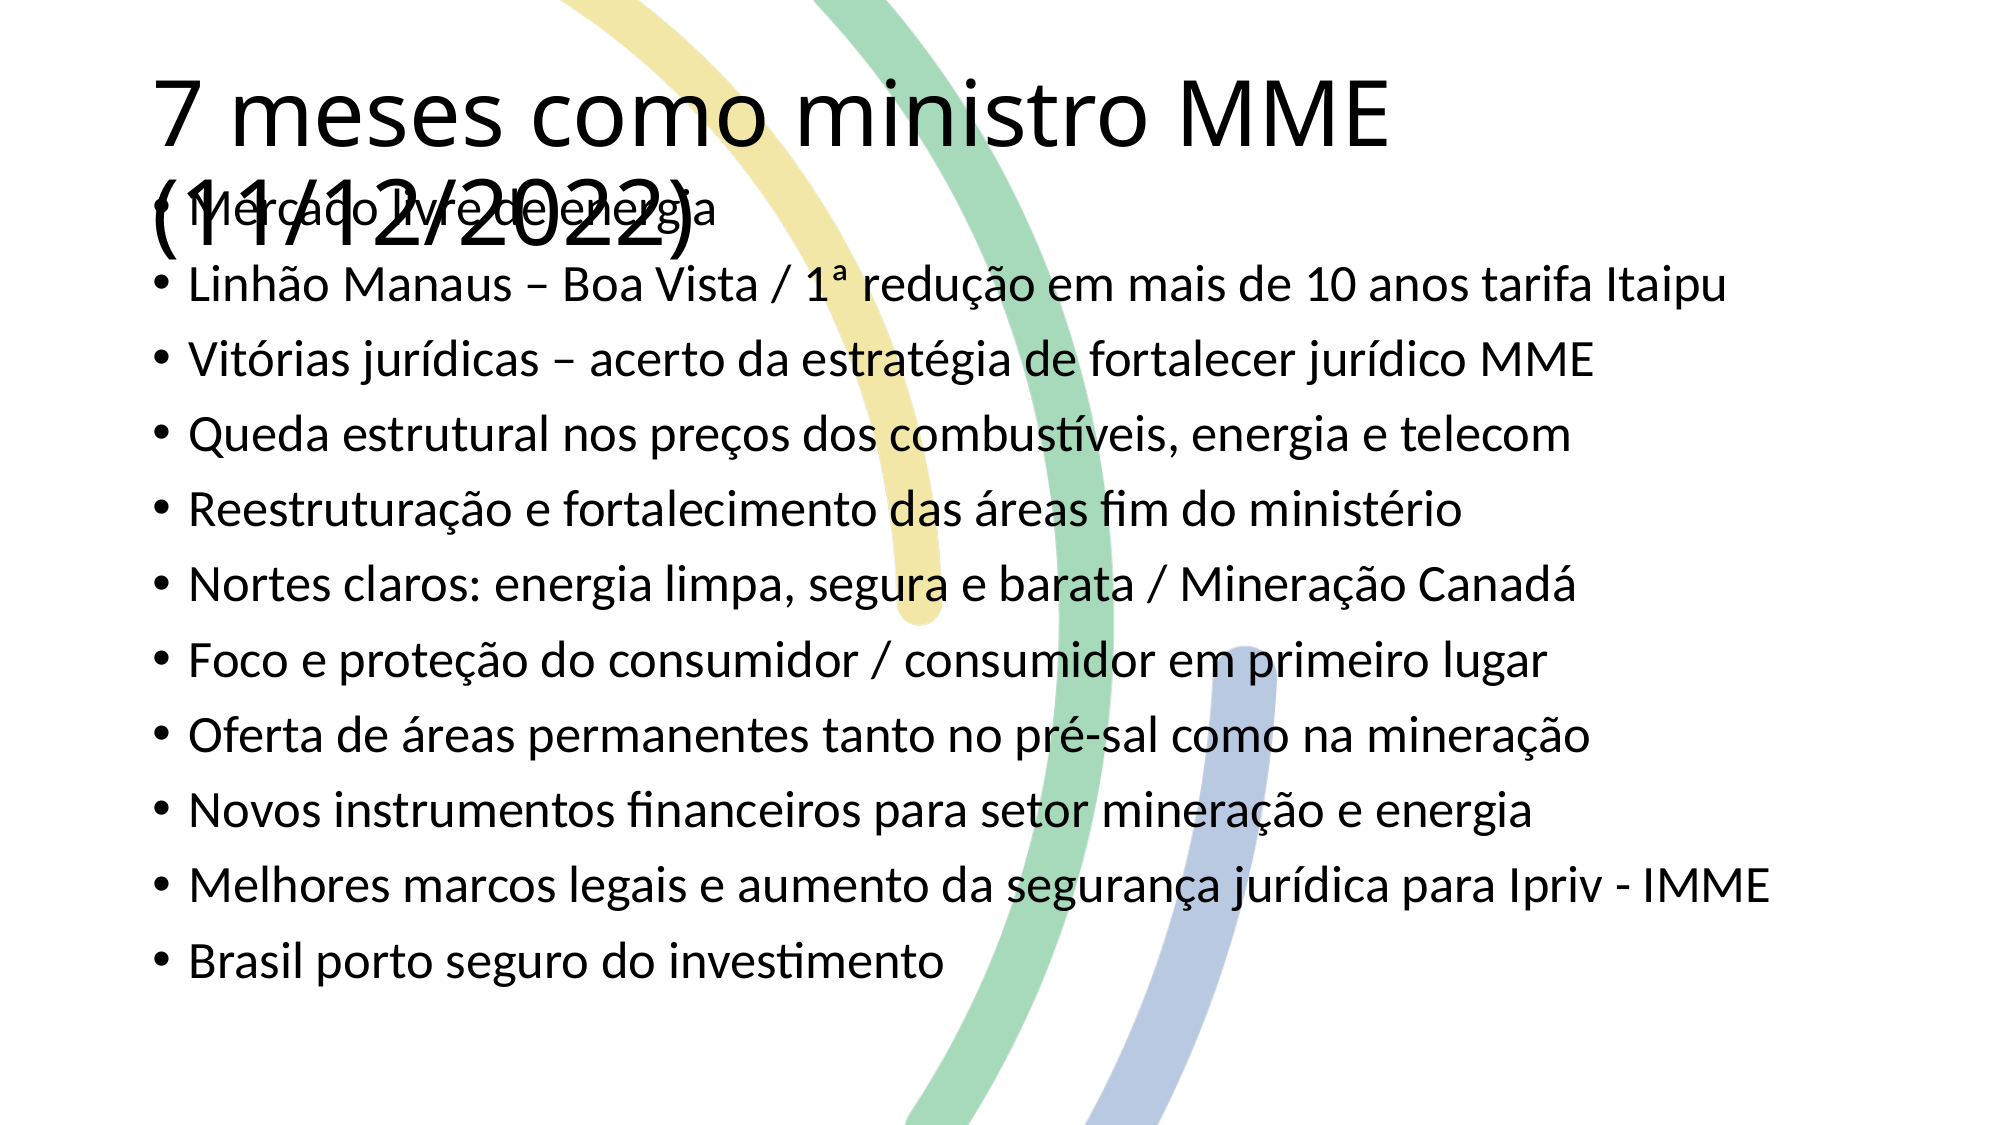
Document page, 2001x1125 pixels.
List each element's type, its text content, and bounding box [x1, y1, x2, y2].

title 7 meses como ministro MME (11/12/2022) [137, 59, 1863, 173]
list Mercado livre de energia Linhão Manaus – Boa Vista / 1ª redução em mais de 10 anos tarifa Itaipu Vitórias jurídicas – acerto da estratégia de fortalecer jurídico MME Queda estrutural nos preços dos combustíveis, energia e telecom Reestruturação e fortalecimento das áreas fim do ministério Nortes claros: energia limpa, segura e barata / Mineração Canadá Foco e proteção do consumidor / consumidor em primeiro lugar Oferta de áreas permanentes tanto no pré-sal como na mineração Novos instrumentos financeiros para setor mineração e energia Melhores marcos legais e aumento da segurança jurídica para Ipriv - IMME Brasil porto seguro do investimento [137, 173, 1863, 1014]
